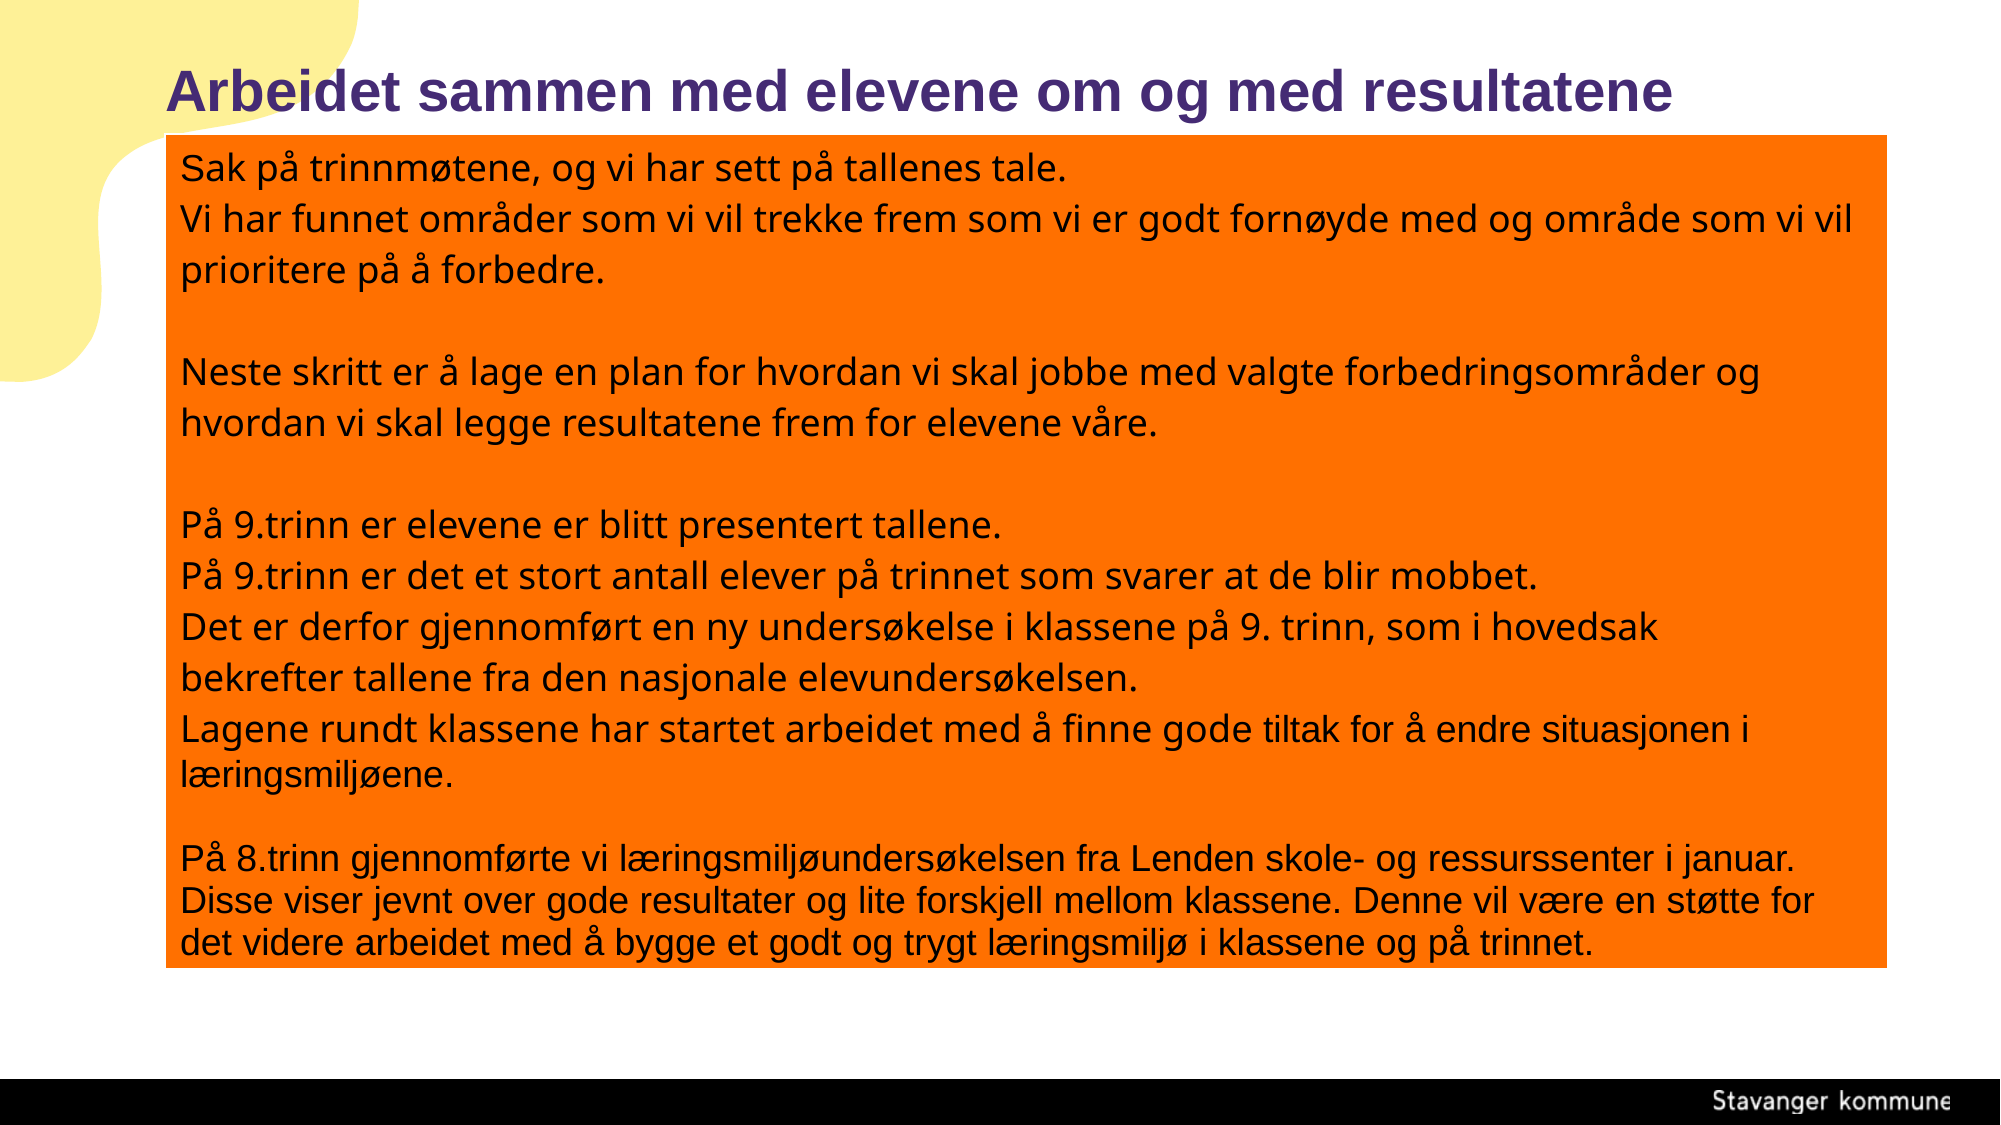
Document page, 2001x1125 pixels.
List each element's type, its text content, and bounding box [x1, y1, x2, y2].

table_header Sak på trinnmøtene, og vi har sett på tallenes tale. Vi har funnet områder som vi vil trekke frem som vi er godt fornøyde med og område som vi vil prioritere på å forbedre. Neste skritt er å lage en plan for hvordan vi skal jobbe med valgte forbedringsområder og hvordan vi skal legge resultatene frem for elevene våre. På 9.trinn er elevene er blitt presentert tallene. På 9.trinn er det et stort antall elever på trinnet som svarer at de blir mobbet. Det er derfor gjennomført en ny undersøkelse i klassene på 9. trinn, som i hovedsak bekrefter tallene fra den nasjonale elevundersøkelsen. Lagene rundt klassene har startet arbeidet med å finne gode tiltak for å endre situasjonen i læringsmiljøene. På 8.trinn gjennomførte vi læringsmiljøundersøkelsen fra Lenden skole- og ressurssenter i januar. Disse viser jevnt over gode resultater og lite forskjell mellom klassene. Denne vil være en støtte for det videre arbeidet med å bygge et godt og trygt læringsmiljø i klassene og på trinnet. [166, 161, 1887, 968]
title Arbeidet sammen med elevene om og med resultatene [150, 16, 1893, 161]
